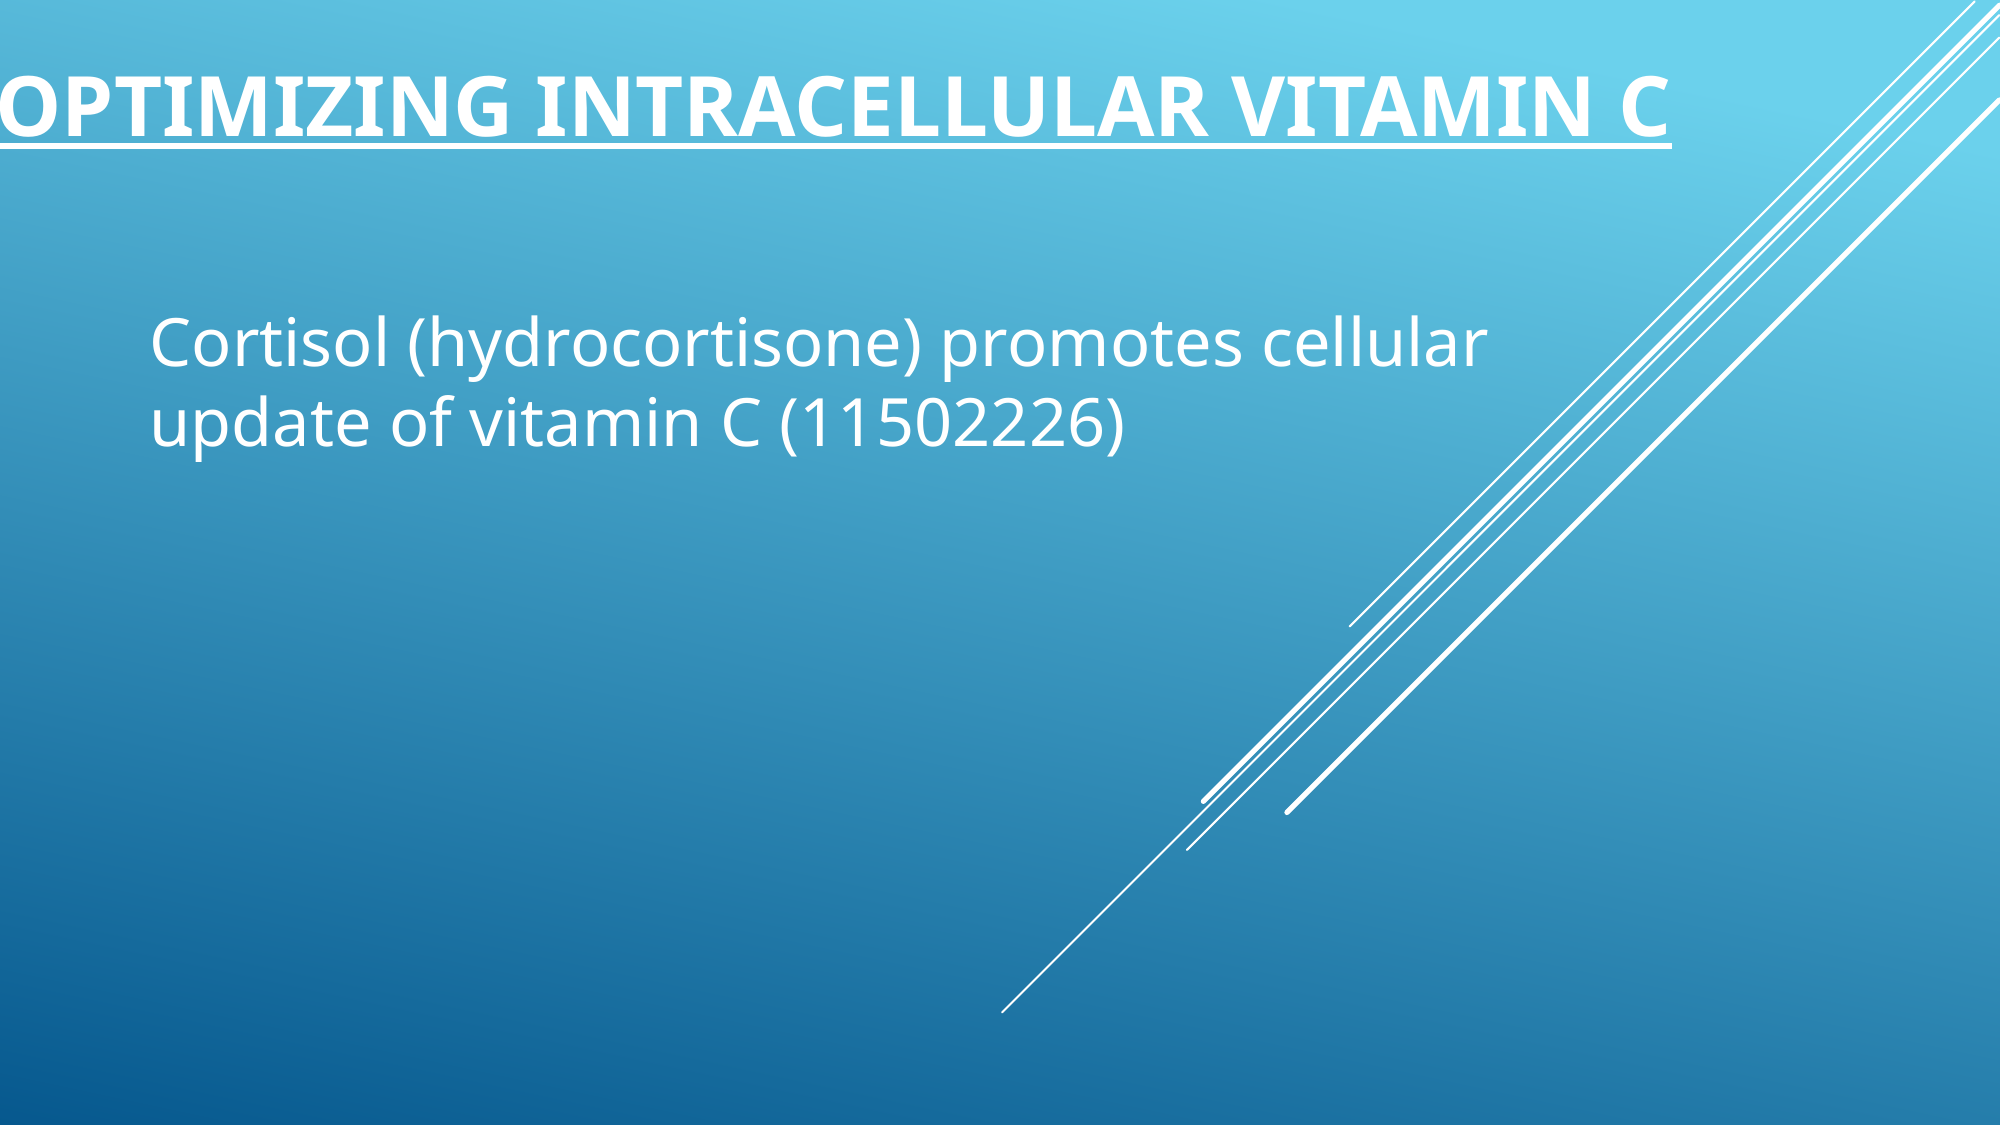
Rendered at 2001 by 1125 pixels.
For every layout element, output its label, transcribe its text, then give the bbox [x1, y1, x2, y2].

title Optimizing intracellular vitamin c [0, 45, 1803, 385]
subtitle Cortisol (hydrocortisone) promotes cellular update of vitamin C (11502226) [134, 292, 1711, 1093]
